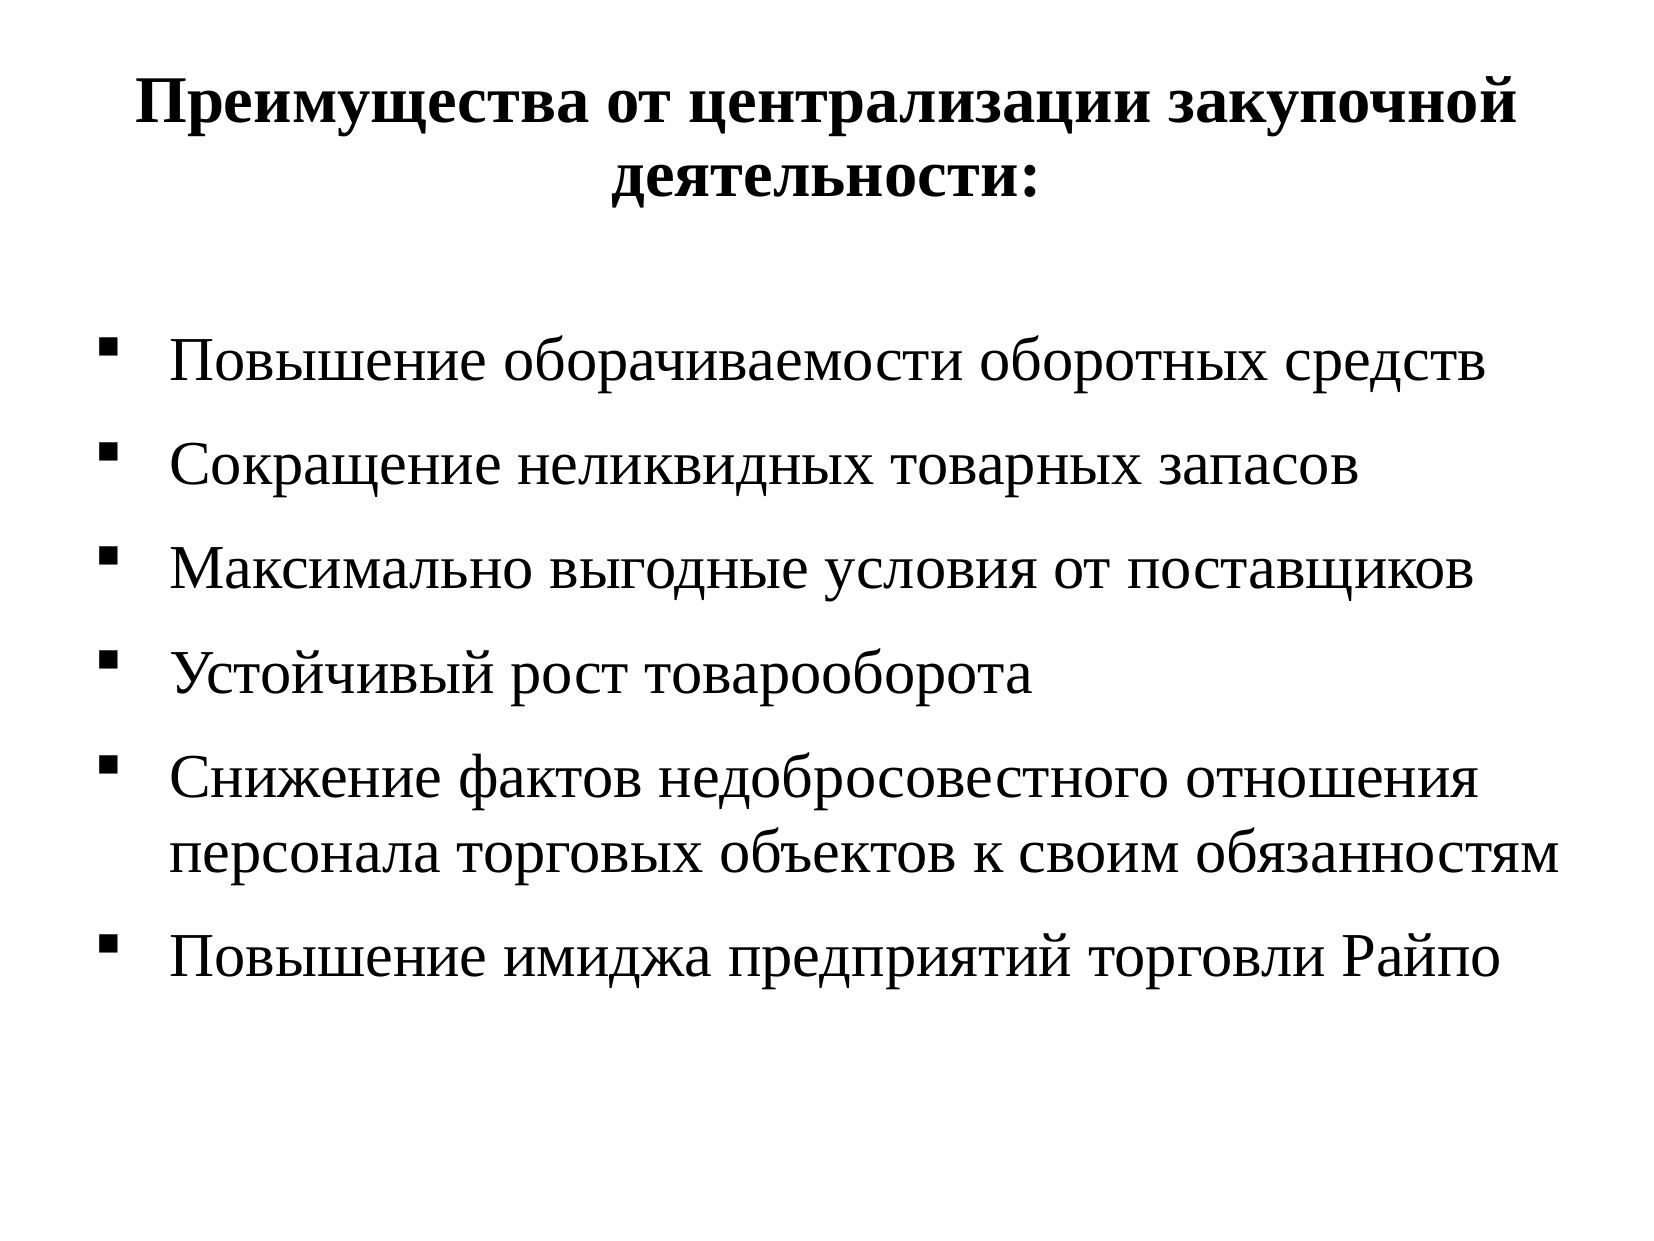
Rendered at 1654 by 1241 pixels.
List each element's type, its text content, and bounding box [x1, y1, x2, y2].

title Преимущества от централизации закупочной деятельности: [82, 39, 1571, 231]
list Повышение оборачиваемости оборотных средств Сокращение неликвидных товарных запасов Максимально выгодные условия от поставщиков Устойчивый рост товарооборота Снижение фактов недобросовестного отношения персонала торговых объектов к своим обязанностям Повышение имиджа предприятий торговли Райпо [94, 312, 1583, 1241]
